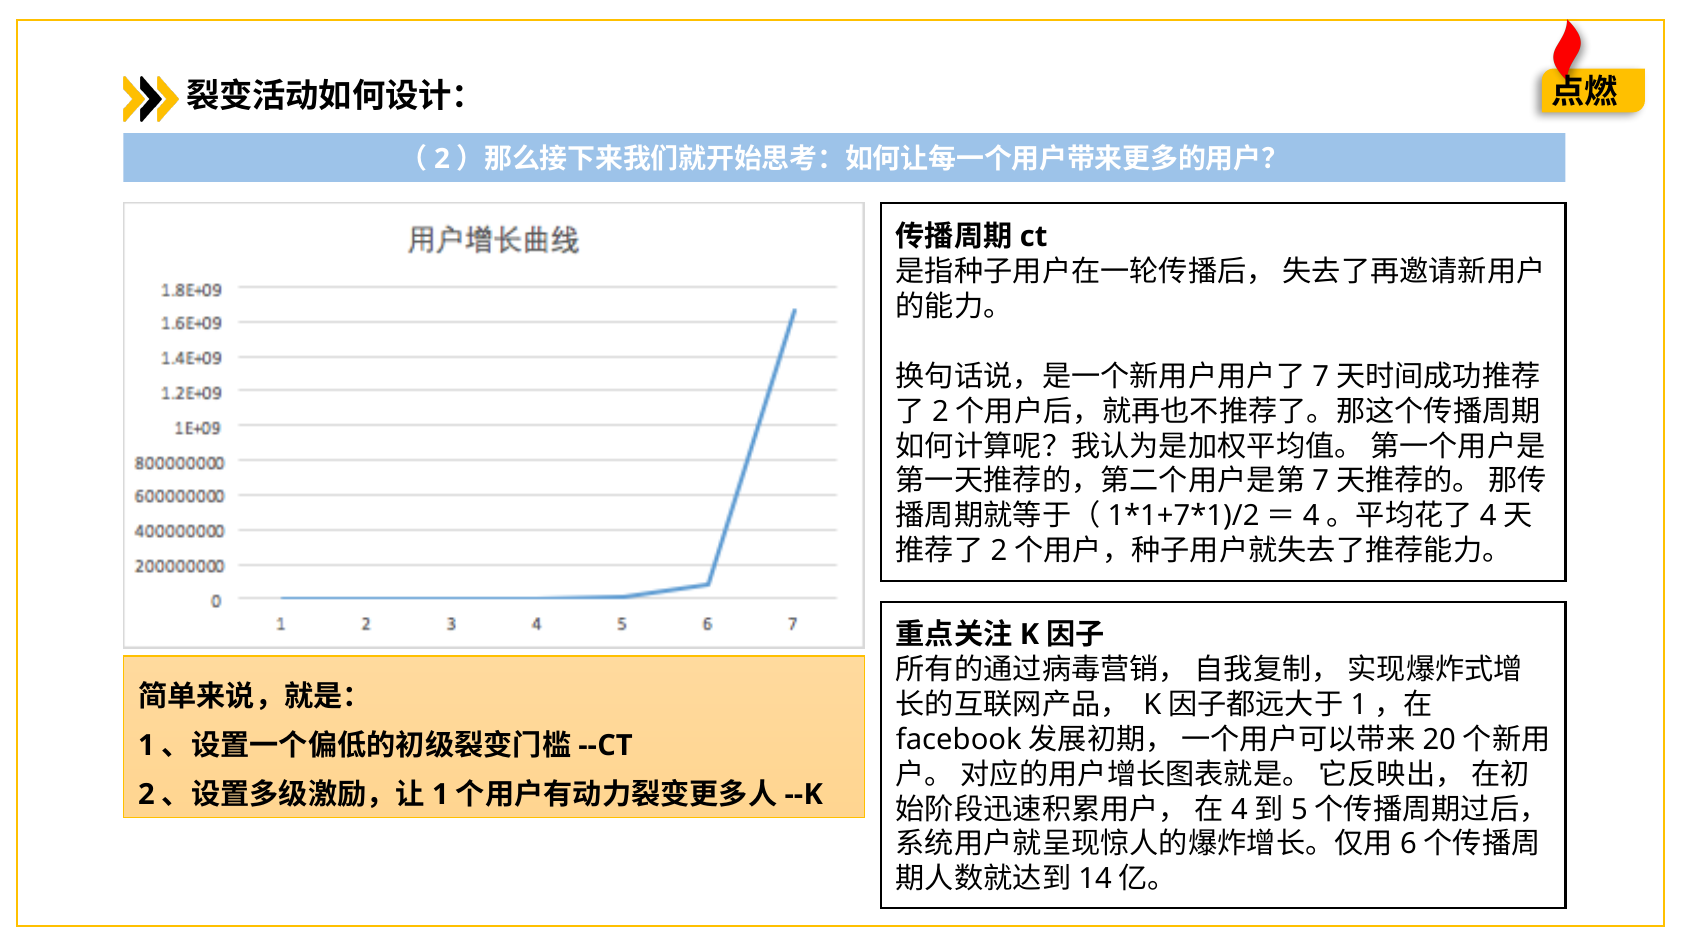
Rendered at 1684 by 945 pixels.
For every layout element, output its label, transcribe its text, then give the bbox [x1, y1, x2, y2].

text_box [16, 19, 1665, 927]
text_box 传播周期ct 是指种子用户在一轮传播后， 失去了再邀请新用户的能力。 换句话说，是一个新用户用户了7天时间成功推荐了2个用户后，就再也不推荐了。那这个传播周期如何计算呢？我认为是加权平均值。 第一个用户是第一天推荐的，第二个用户是第7天推荐的。 那传播周期就等于（1*1+7*1)/2＝4。平均花了4天推荐了2个用户，种子用户就失去了推荐能力。 [880, 202, 1567, 582]
text_box 裂变活动如何设计： [171, 66, 501, 122]
text_box 重点关注K因子 所有的通过病毒营销， 自我复制， 实现爆炸式增长的互联网产品， K因子都远大于1，在facebook发展初期， 一个用户可以带来20个新用户。 对应的用户增长图表就是。 它反映出， 在初始阶段迅速积累用户， 在4到5个传播周期过后， 系统用户就呈现惊人的爆炸增长。仅用6个传播周期人数就达到14亿。 [880, 601, 1567, 909]
text_box 简单来说，就是： 1、设置一个偏低的初级裂变门槛--CT 2、设置多级激励，让1个用户有动力裂变更多人--K [123, 655, 865, 818]
picture [123, 202, 865, 649]
text_box （2）那么接下来我们就开始思考：如何让每一个用户带来更多的用户？ [122, 132, 1566, 183]
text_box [123, 76, 180, 122]
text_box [1536, 19, 1645, 118]
